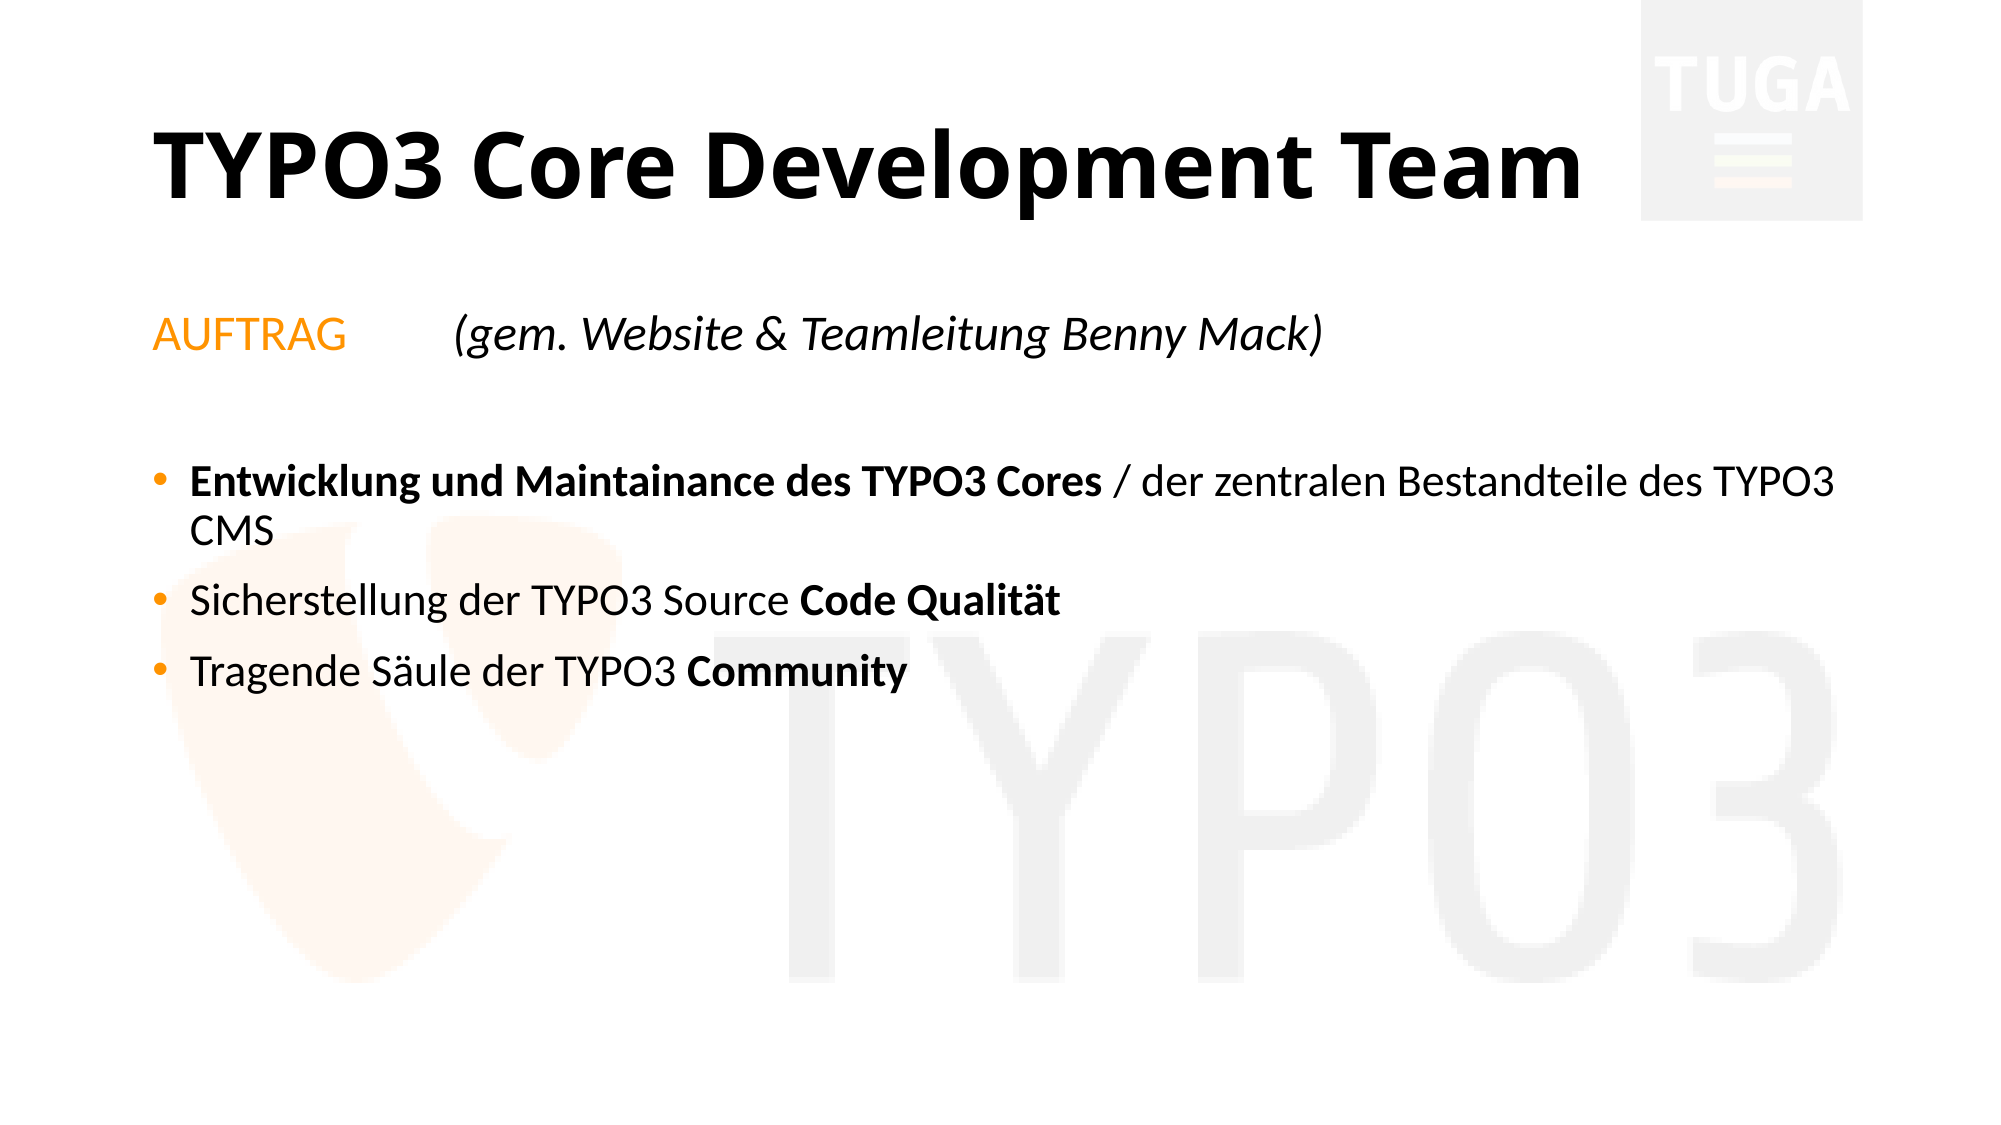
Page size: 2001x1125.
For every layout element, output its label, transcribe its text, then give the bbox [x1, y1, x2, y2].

title TYPO3 Core Development Team [137, 59, 1863, 278]
list AUFTRAG (gem. Website & Teamleitung Benny Mack) Entwicklung und Maintainance des TYPO3 Cores / der zentralen Bestandteile des TYPO3 CMS Sicherstellung der TYPO3 Source Code Qualität Tragende Säule der TYPO3 Community [137, 299, 1863, 1085]
